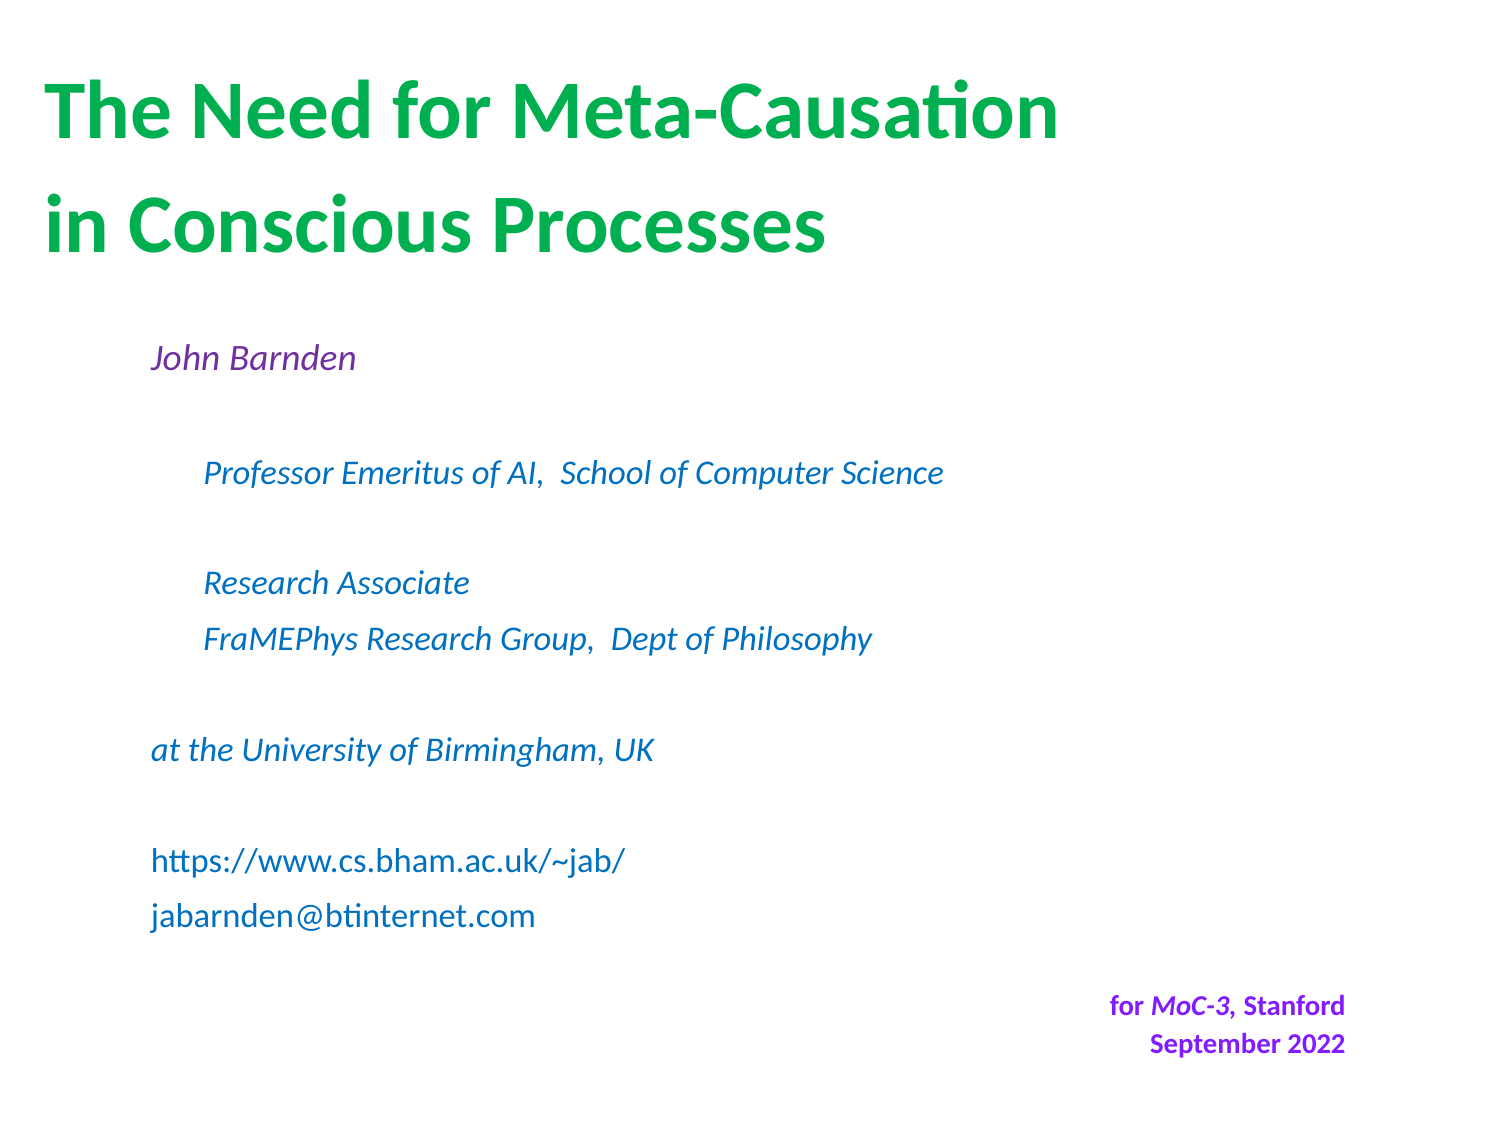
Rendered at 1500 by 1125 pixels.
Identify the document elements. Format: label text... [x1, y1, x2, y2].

subtitle John Barnden Professor Emeritus of AI, School of Computer Science Research Associate FraMEPhys Research Group, Dept of Philosophy at the University of Birmingham, UK https://www.cs.bham.ac.uk/~jab/ jabarnden@btinternet.com for MoC-3, Stanford September 2022 [135, 314, 1361, 1071]
title The Need for Meta-Causation in Conscious Processes [29, 19, 1459, 291]
